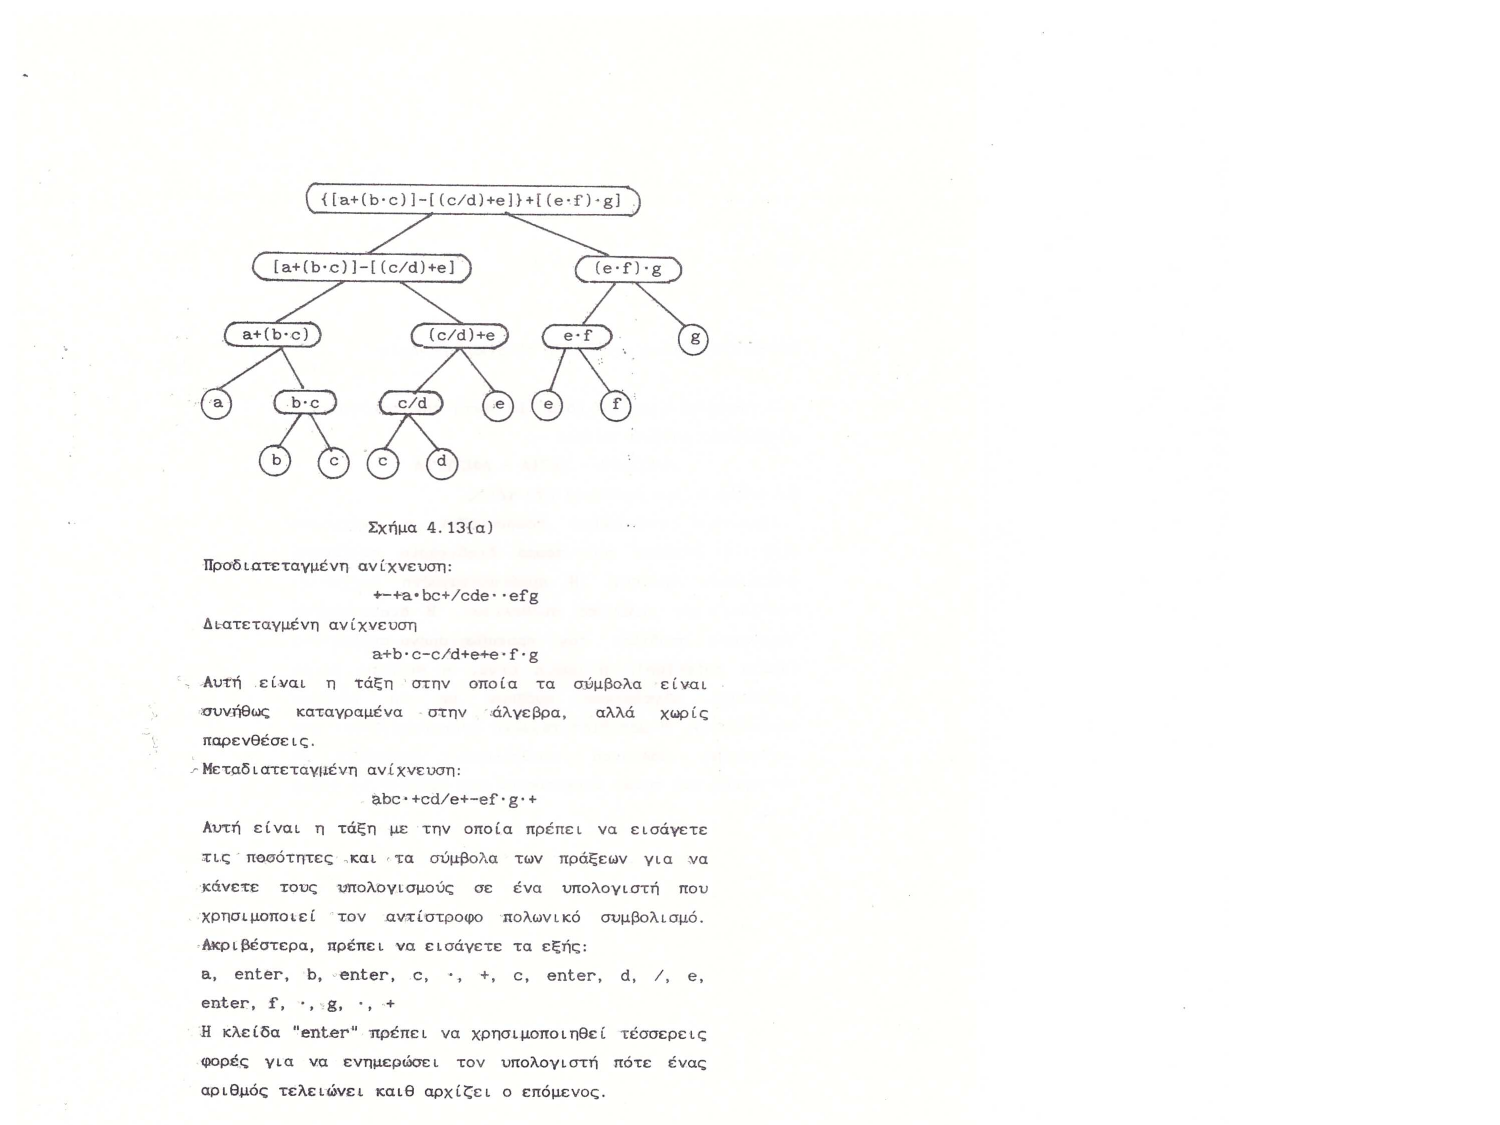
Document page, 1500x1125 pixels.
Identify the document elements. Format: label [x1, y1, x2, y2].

picture [0, 0, 1241, 1125]
